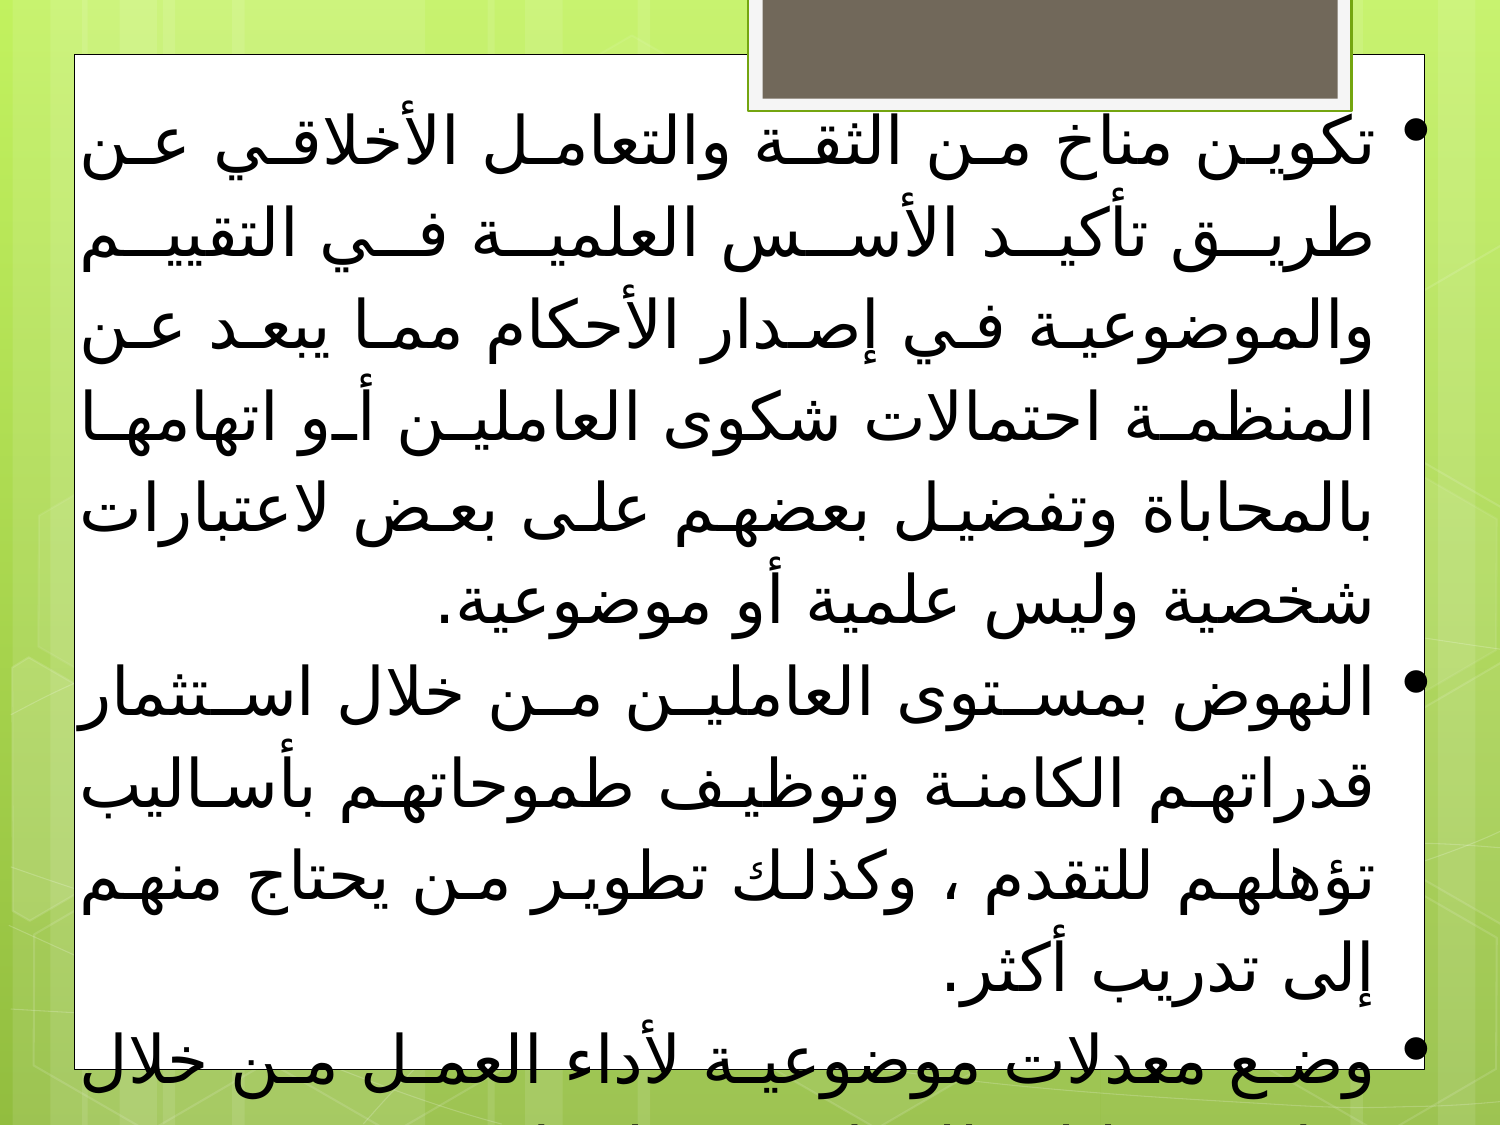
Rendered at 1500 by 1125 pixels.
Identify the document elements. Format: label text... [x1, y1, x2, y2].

text_box تكوين مناخ من الثقة والتعامل الأخلاقي عن طريق تأكيد الأسس العلمية في التقييم والموضوعية في إصدار الأحكام مما يبعد عن المنظمة احتمالات شكوى العاملين أو اتهامها بالمحاباة وتفضيل بعضهم على بعض لاعتبارات شخصية وليس علمية أو موضوعية. النهوض بمستوى العاملين من خلال استثمار قدراتهم الكامنة وتوظيف طموحاتهم بأساليب تؤهلهم للتقدم ، وكذلك تطوير من يحتاج منهم إلى تدريب أكثر. وضع معدلات موضوعية لأداء العمل من خلال دراسة تحليلية للعمل ومستلزماته. [64, 78, 1447, 1125]
